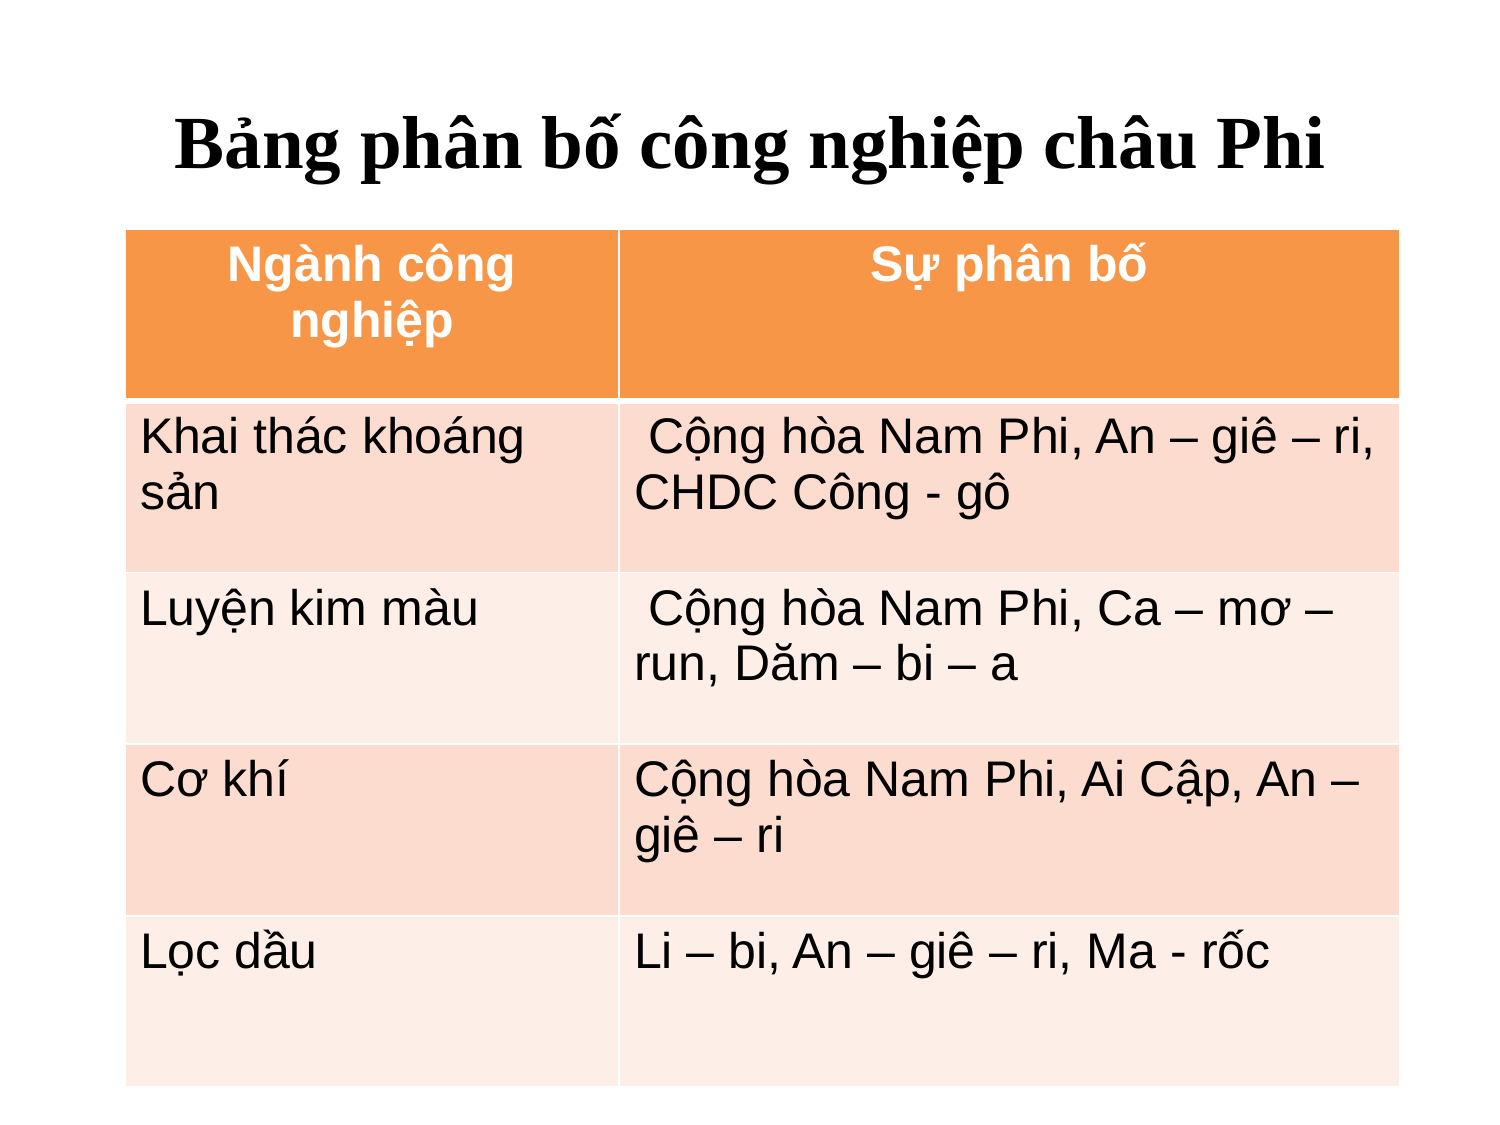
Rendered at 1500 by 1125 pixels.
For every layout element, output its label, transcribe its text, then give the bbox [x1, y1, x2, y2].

table_cell Lọc dầu [126, 917, 618, 1086]
table_cell Cộng hòa Nam Phi, An – giê – ri, CHDC Công - gô [620, 404, 1399, 572]
table_cell Li – bi, An – giê – ri, Ma - rốc [620, 917, 1399, 1086]
title Bảng phân bố công nghiệp châu Phi [75, 37, 1425, 241]
table_header Sự phân bố [620, 230, 1399, 398]
table_cell Cộng hòa Nam Phi, Ca – mơ – run, Dăm – bi – a [620, 573, 1399, 743]
table_cell Cơ khí [126, 745, 618, 915]
table_cell Cộng hòa Nam Phi, Ai Cập, An – giê – ri [620, 745, 1399, 915]
table_cell Khai thác khoáng sản [126, 404, 618, 572]
table_cell Luyện kim màu [126, 573, 618, 743]
table_header Ngành công nghiệp [126, 230, 618, 398]
